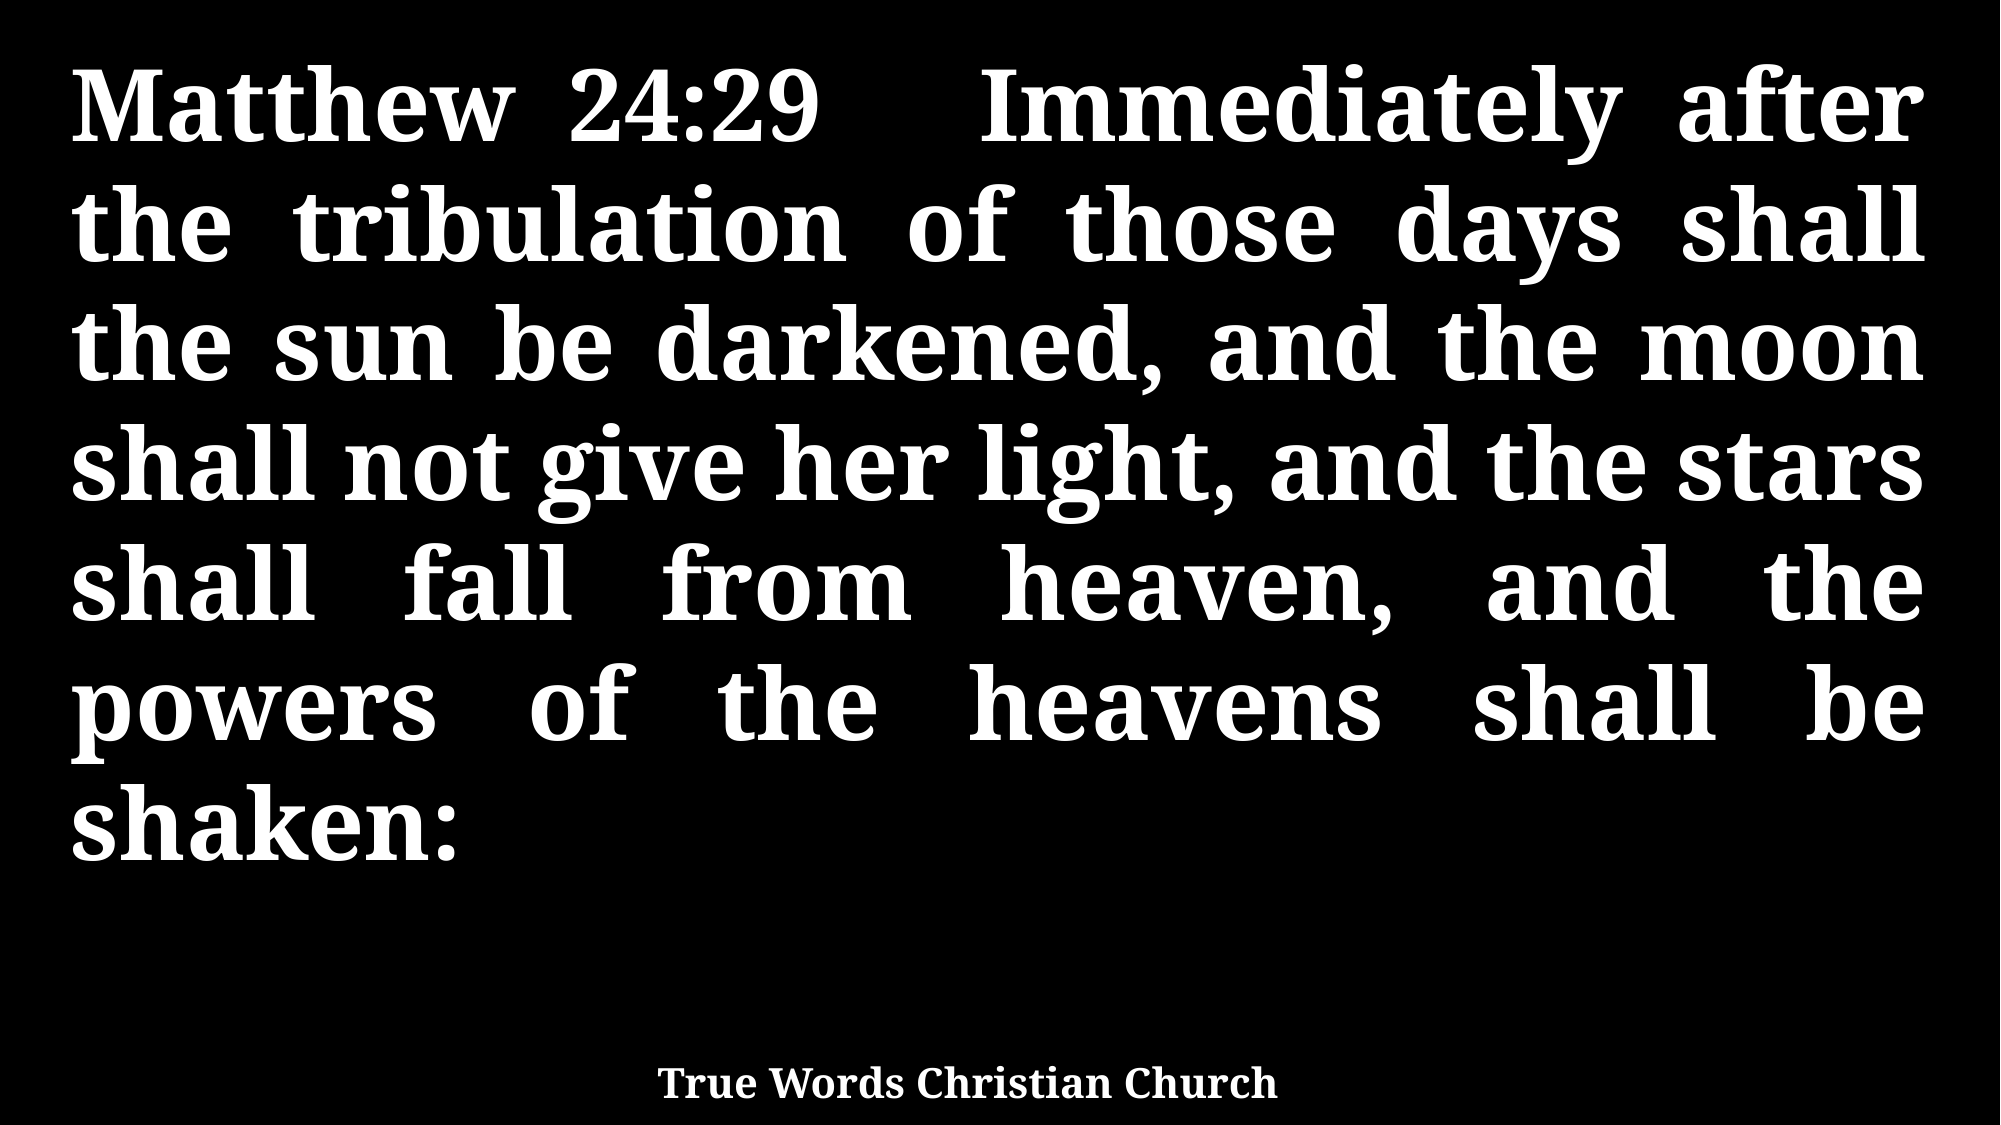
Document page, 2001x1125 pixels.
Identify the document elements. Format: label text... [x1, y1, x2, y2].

text_box True Words Christian Church [642, 1049, 1294, 1114]
text_box Matthew 24:29 Immediately after the tribulation of those days shall the sun be darkened, and the moon shall not give her light, and the stars shall fall from heaven, and the powers of the heavens shall be shaken: [55, 33, 1944, 888]
